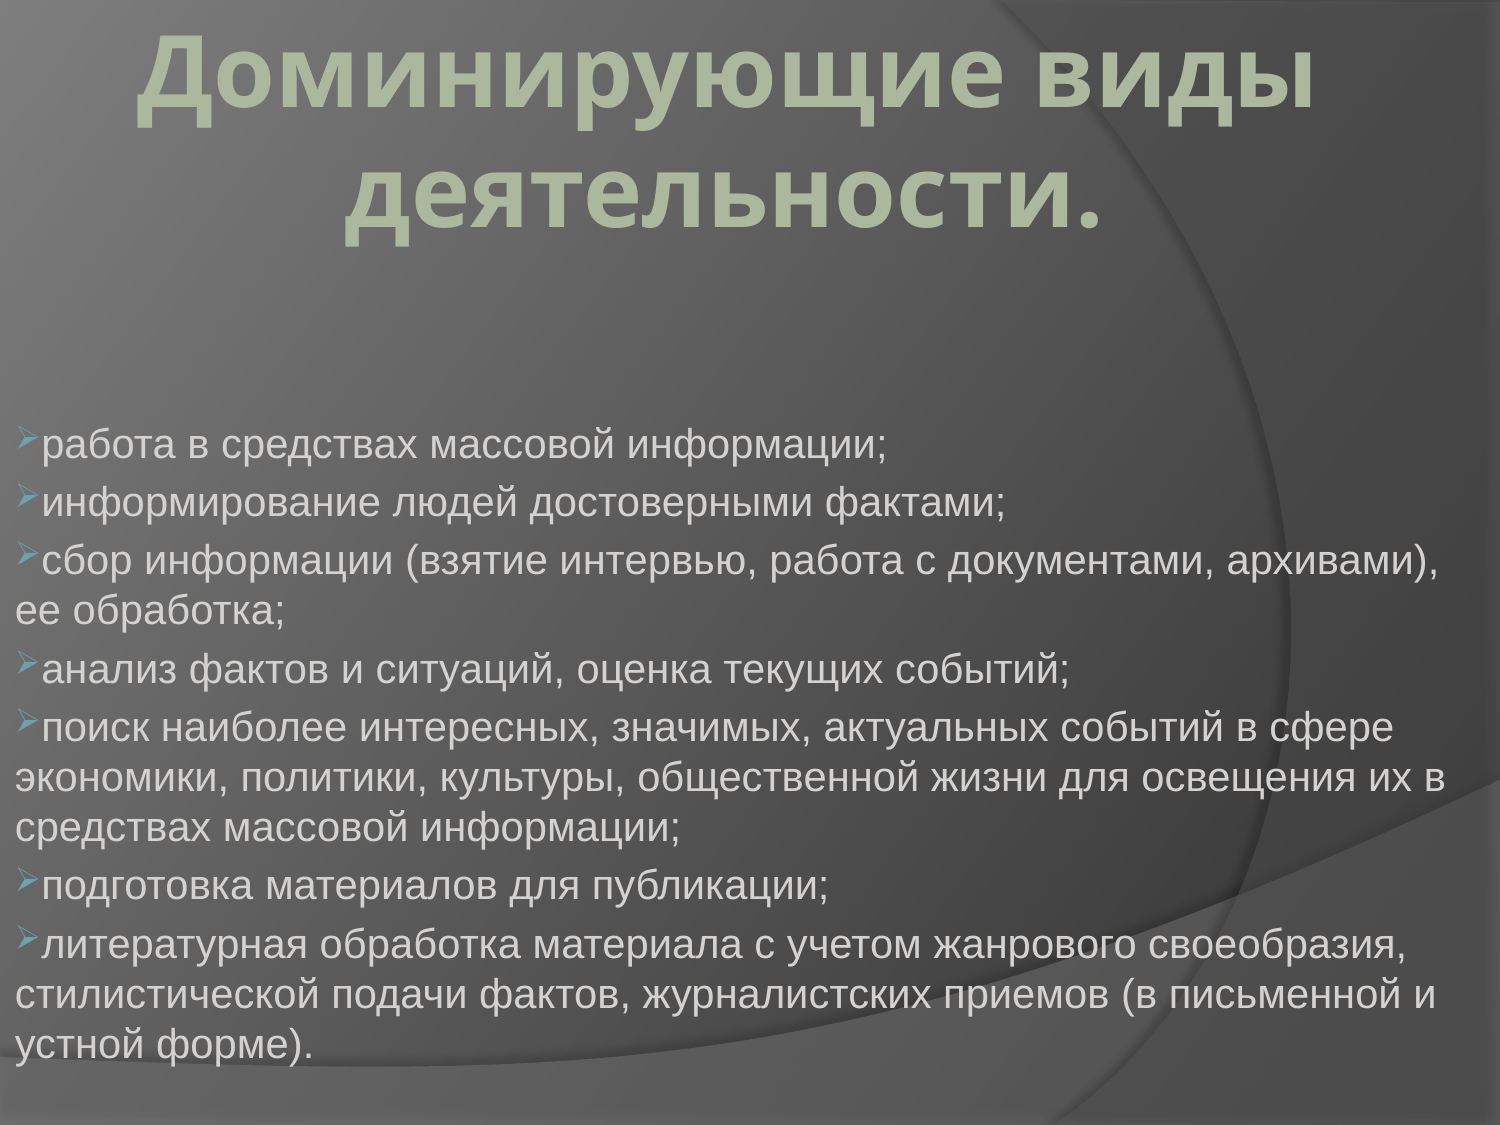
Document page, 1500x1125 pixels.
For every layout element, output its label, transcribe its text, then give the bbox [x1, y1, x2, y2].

title Доминирующие виды деятельности. [0, 0, 1500, 235]
subtitle работа в средствах массовой информации; информирование людей достоверными фактами; сбор информации (взятие интервью, работа с документами, архивами), ее обработка; анализ фактов и ситуаций, оценка текущих событий; поиск наиболее интересных, значимых, актуальных событий в сфере экономики, политики, культуры, общественной жизни для освещения их в средствах массовой информации; подготовка материалов для публикации; литературная обработка материала с учетом жанрового своеобразия, стилистической подачи фактов, журналистских приемов (в письменной и устной форме). [0, 292, 1500, 1125]
